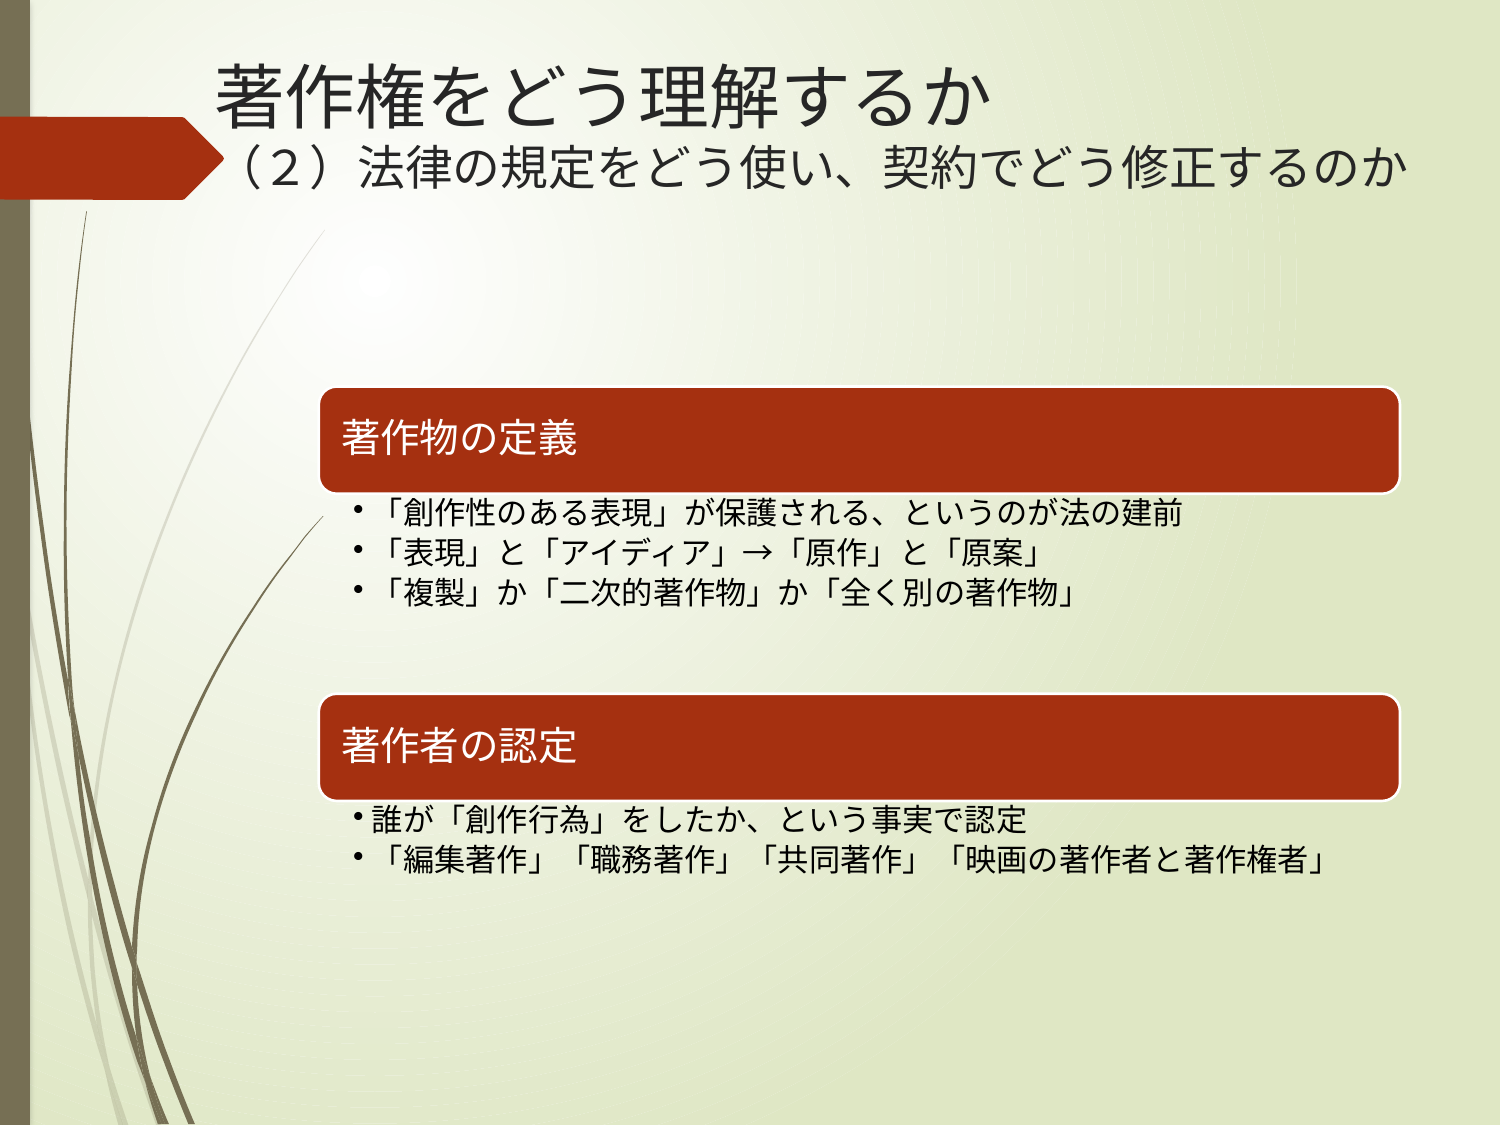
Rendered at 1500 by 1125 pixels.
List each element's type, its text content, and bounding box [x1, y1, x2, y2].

title 著作権をどう理解するか （２）法律の規定をどう使い、契約でどう修正するのか [199, 45, 1500, 233]
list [318, 349, 1401, 971]
